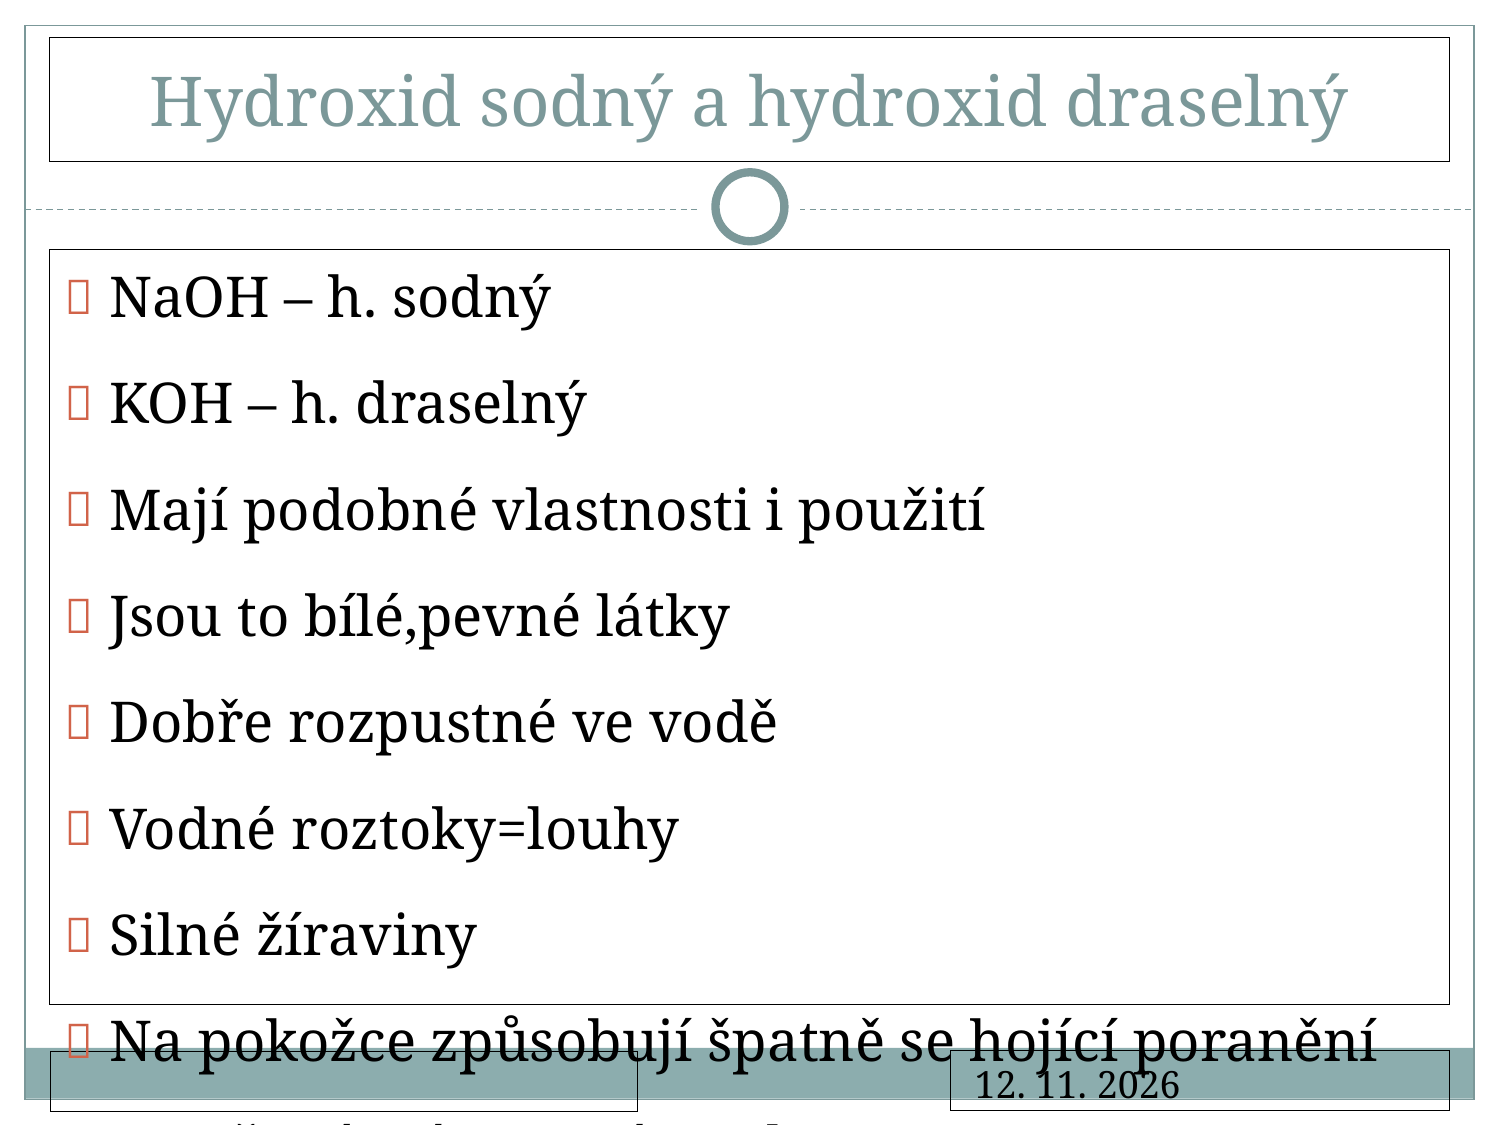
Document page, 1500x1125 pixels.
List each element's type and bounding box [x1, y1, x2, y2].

list [49, 250, 1450, 1005]
title [49, 37, 1450, 162]
